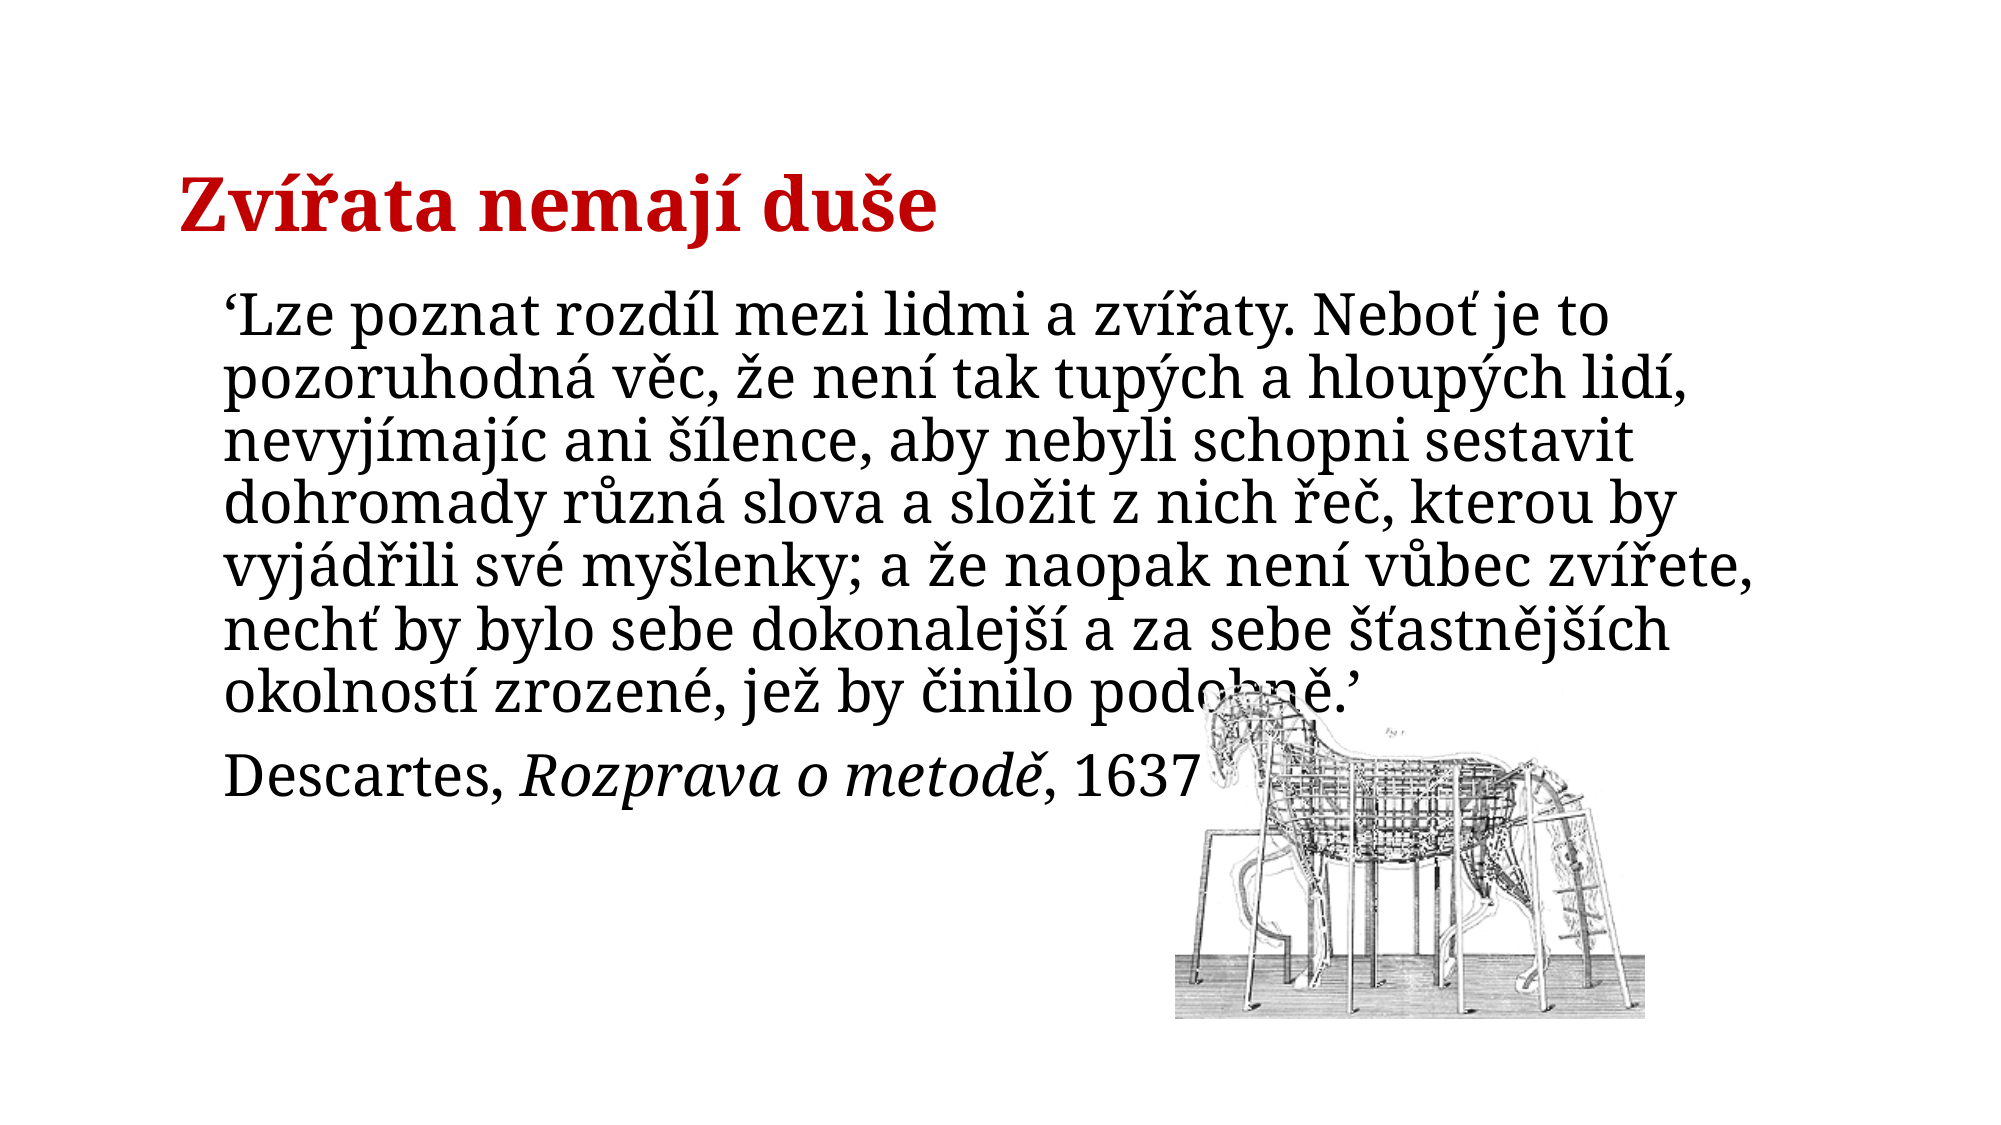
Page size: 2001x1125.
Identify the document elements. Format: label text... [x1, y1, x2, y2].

picture [1175, 676, 1645, 1019]
list ‘Lze poznat rozdíl mezi lidmi a zvířaty. Neboť je to pozoruhodná věc, že není tak tupých a hloupých lidí, nevyjímajíc ani šílence, aby nebyli schopni sestavit dohromady různá slova a složit z nich řeč, kterou by vyjádřili své myšlenky; a že naopak není vůbec zvířete, nechť by bylo sebe dokonalejší a za sebe šťastnějších okolností zrozené, jež by činilo podobně.’ Descartes, Rozprava o metodě, 1637 [209, 277, 1934, 992]
title Zvířata nemají duše [164, 98, 1889, 316]
